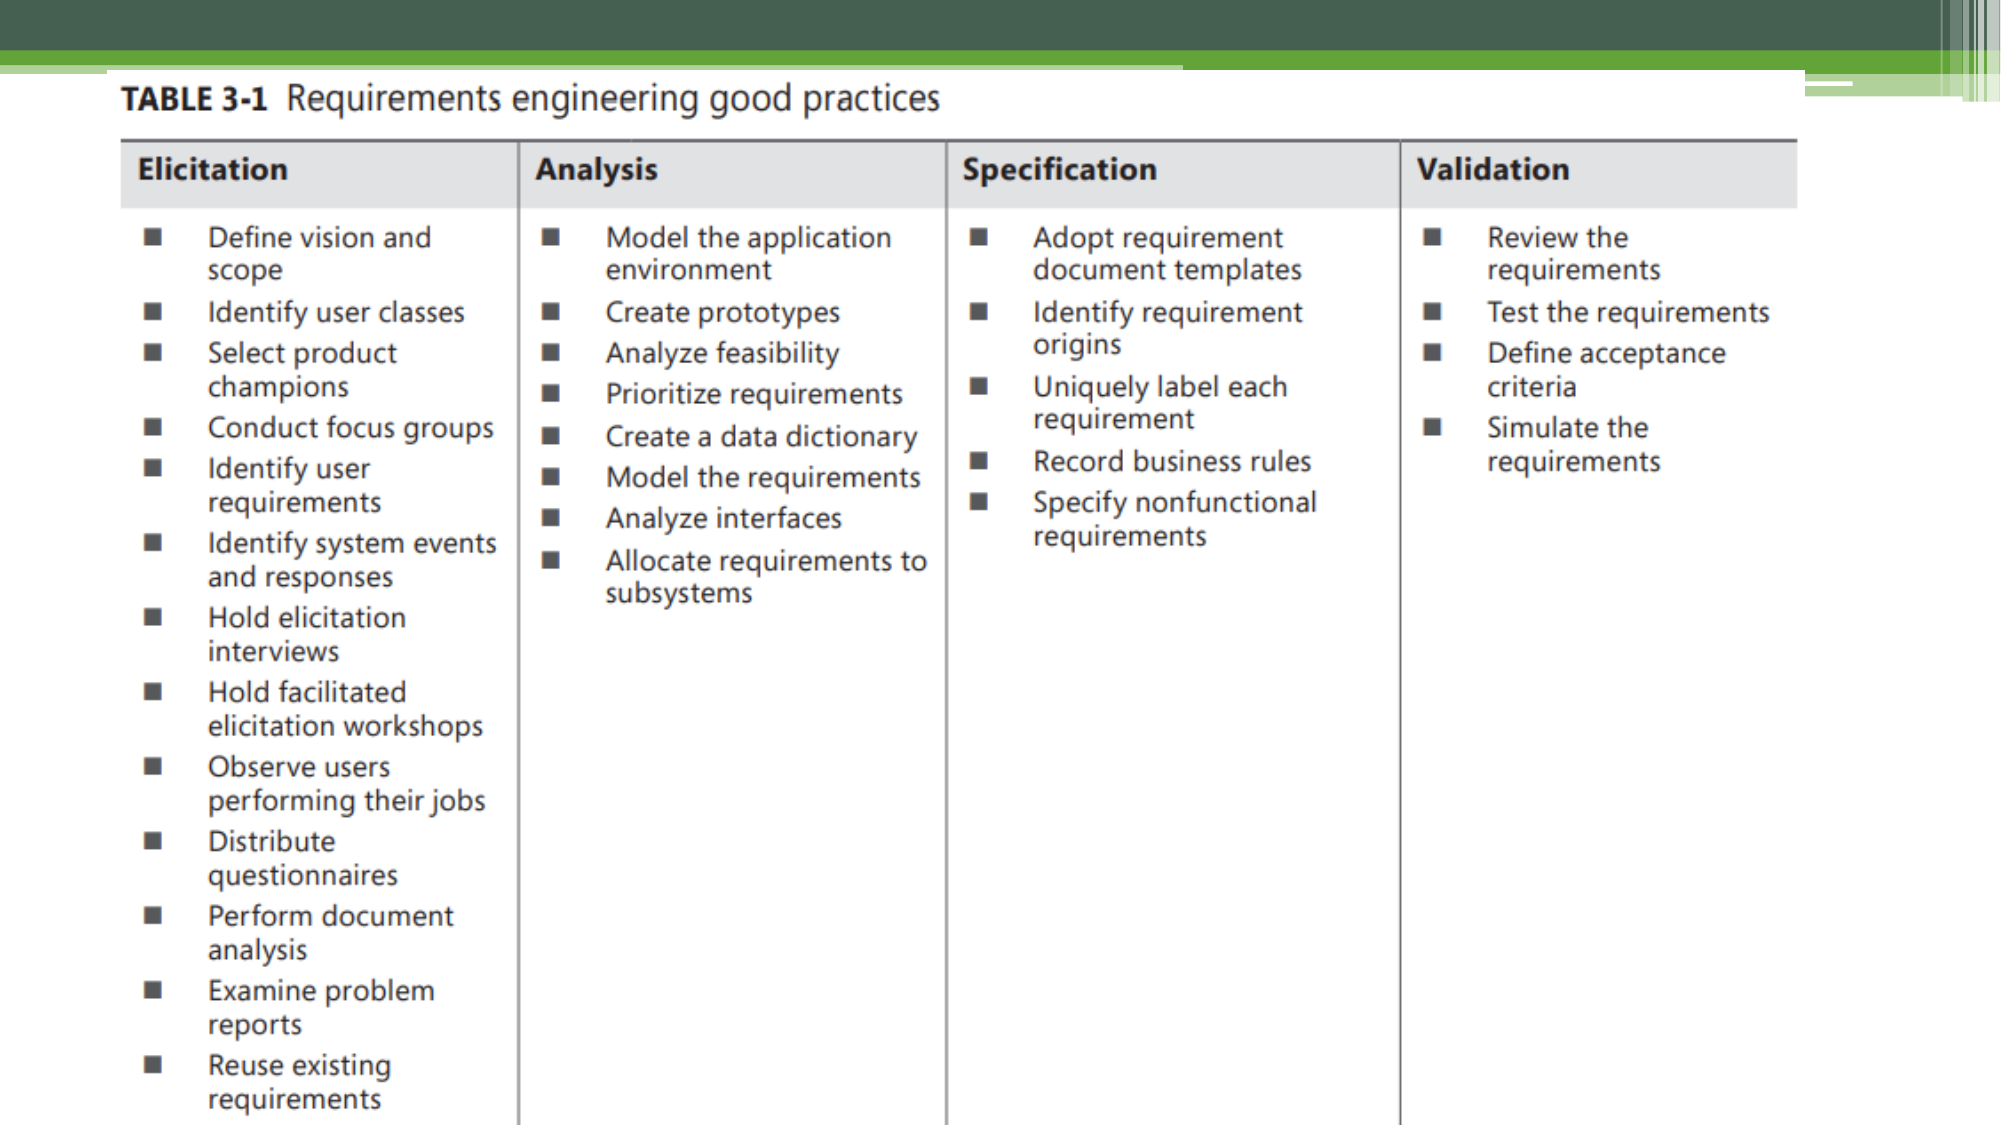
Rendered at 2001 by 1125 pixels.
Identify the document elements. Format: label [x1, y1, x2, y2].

picture [106, 70, 1805, 1125]
